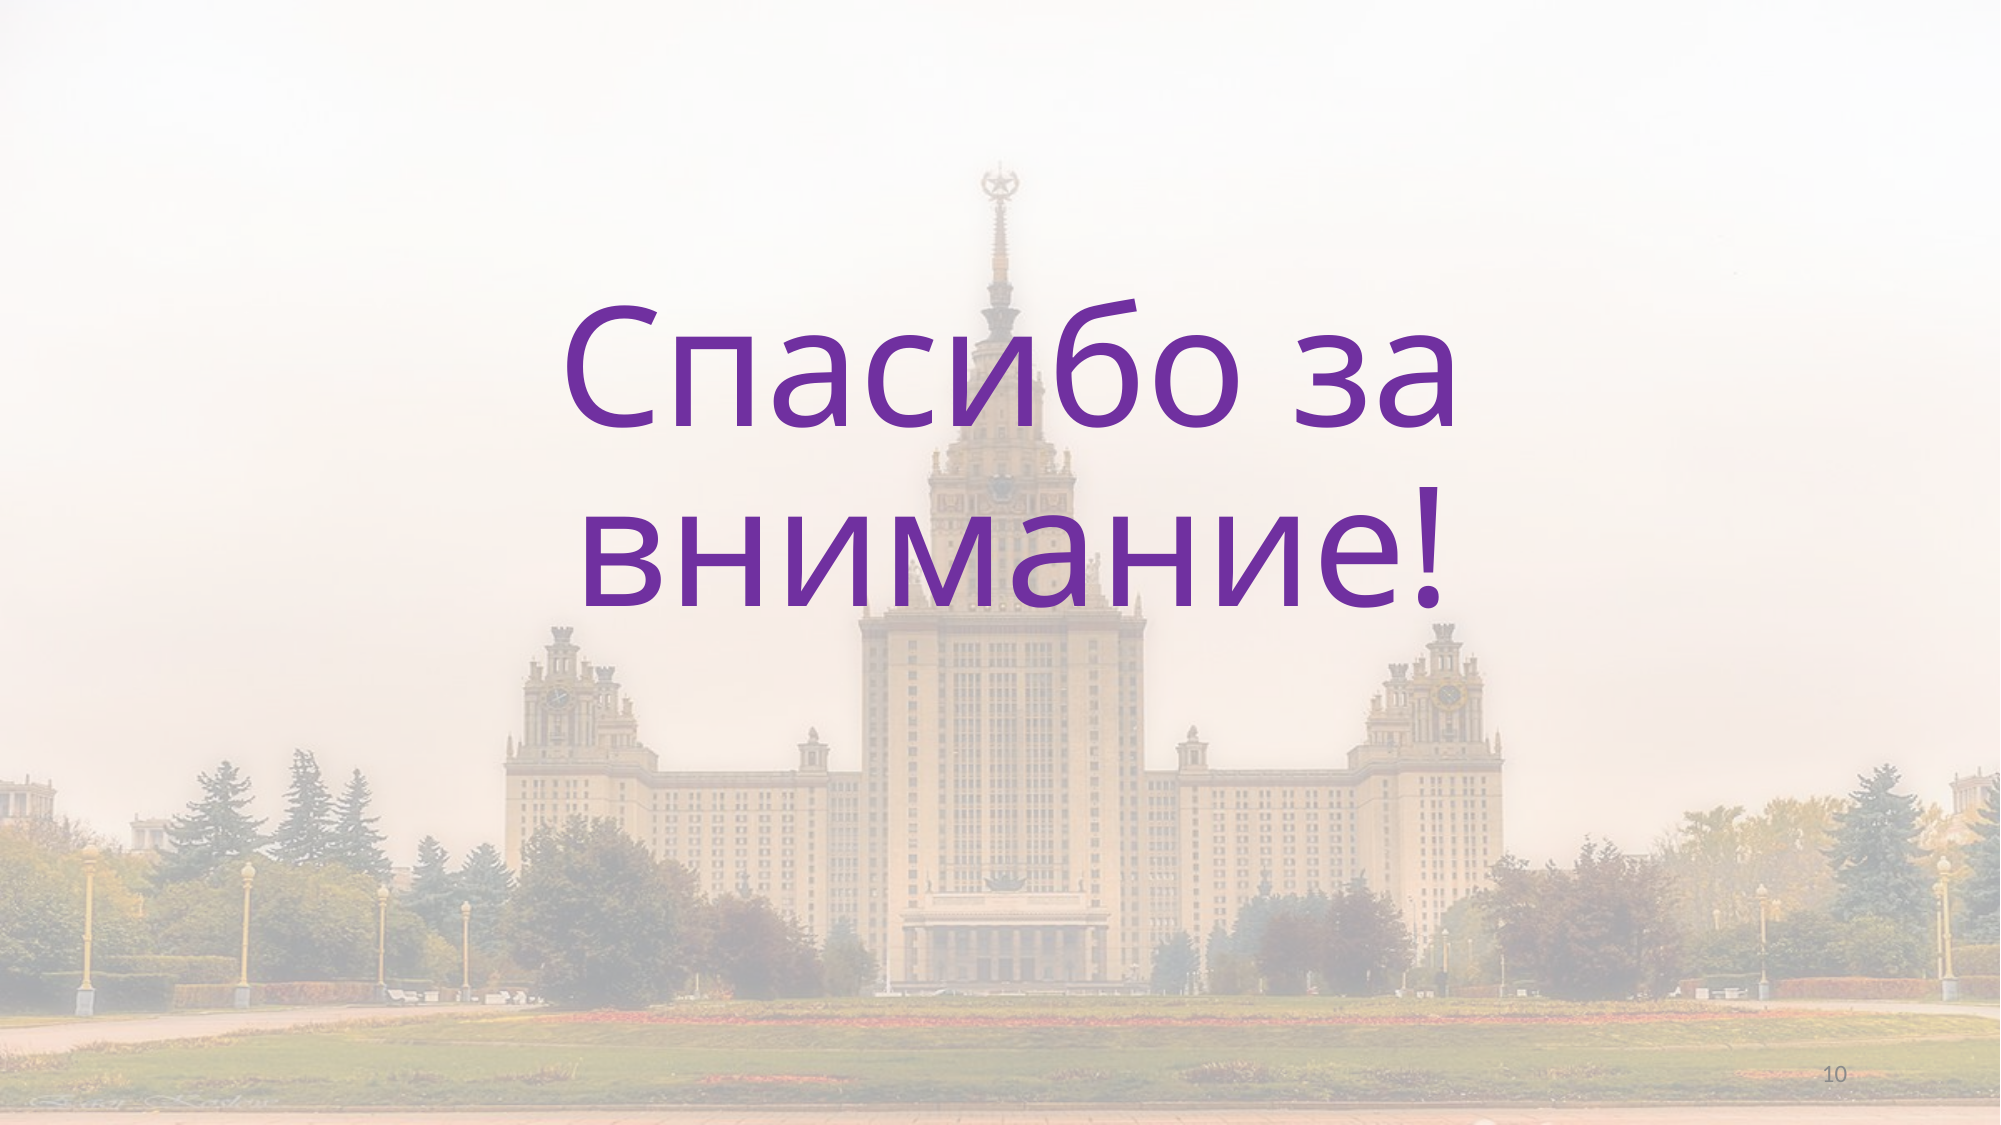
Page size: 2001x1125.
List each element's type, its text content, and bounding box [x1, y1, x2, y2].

title Спасибо за внимание! [149, 182, 1875, 651]
slide_number 10 [1412, 1042, 1863, 1103]
